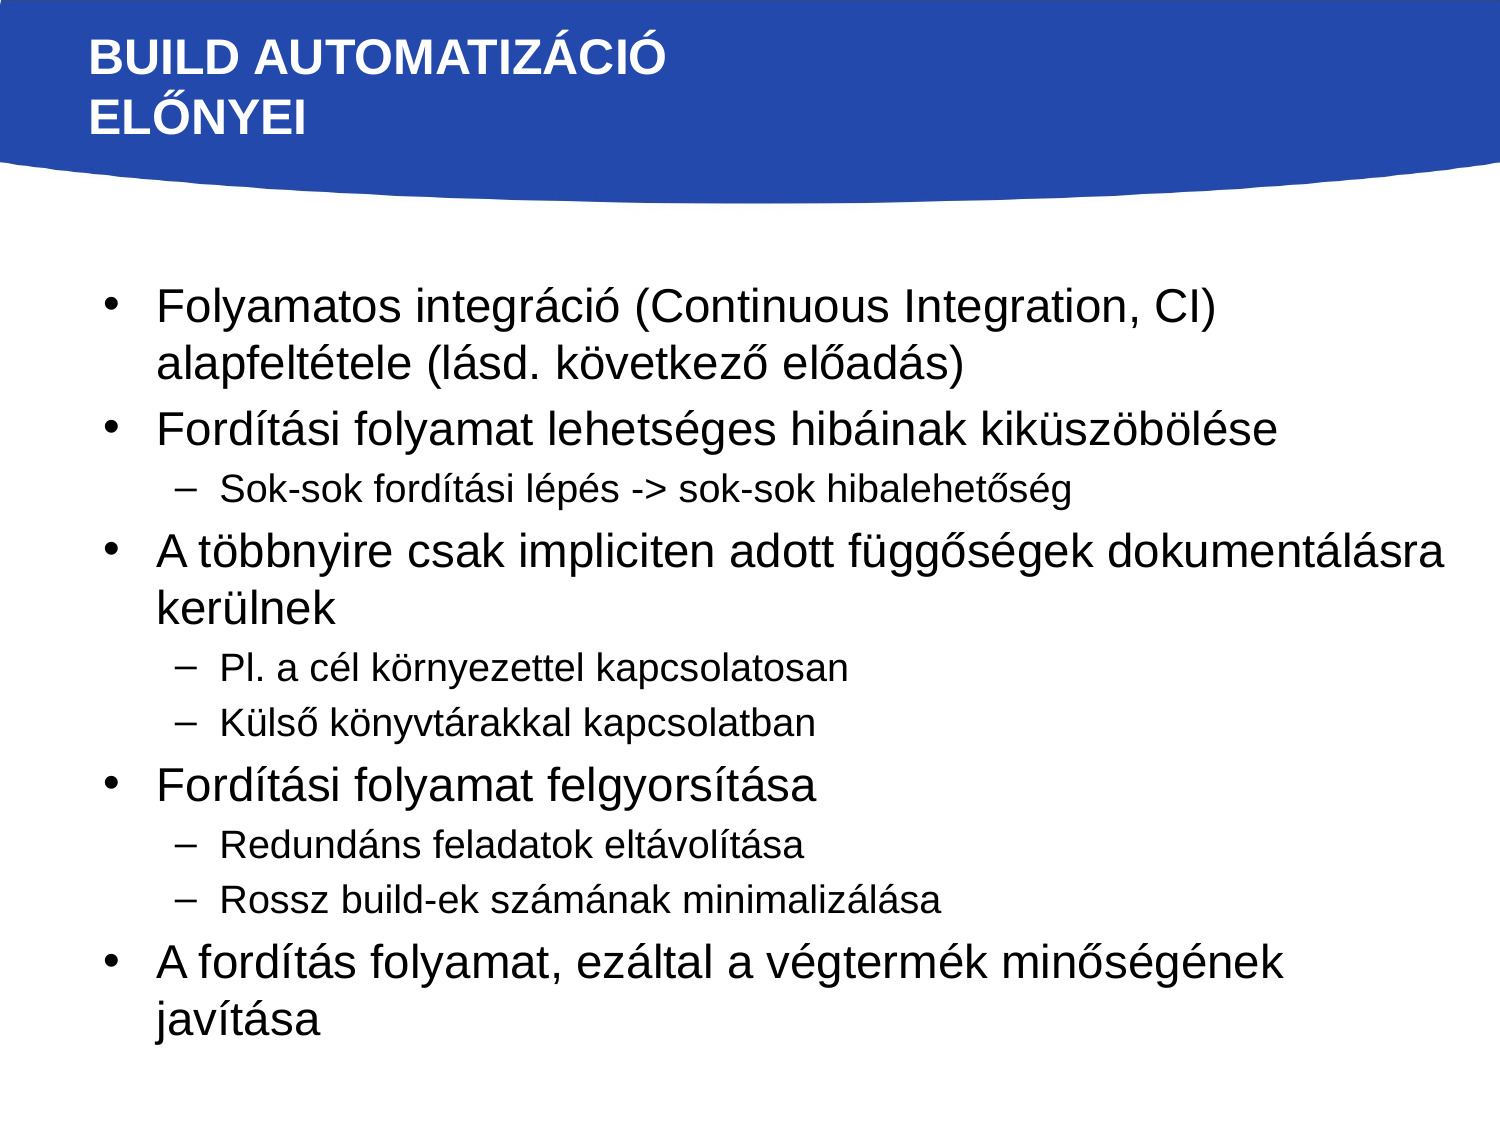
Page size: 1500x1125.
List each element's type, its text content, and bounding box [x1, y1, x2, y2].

title Build automatizáció előnyei [73, 7, 845, 161]
list Folyamatos integráció (Continuous Integration, CI) alapfeltétele (lásd. következő előadás) Fordítási folyamat lehetséges hibáinak kiküszöbölése Sok-sok fordítási lépés -> sok-sok hibalehetőség A többnyire csak impliciten adott függőségek dokumentálásra kerülnek Pl. a cél környezettel kapcsolatosan Külső könyvtárakkal kapcsolatban Fordítási folyamat felgyorsítása Redundáns feladatok eltávolítása Rossz build-ek számának minimalizálása A fordítás folyamat, ezáltal a végtermék minőségének javítása [88, 267, 1465, 1059]
picture [0, 0, 1500, 1125]
